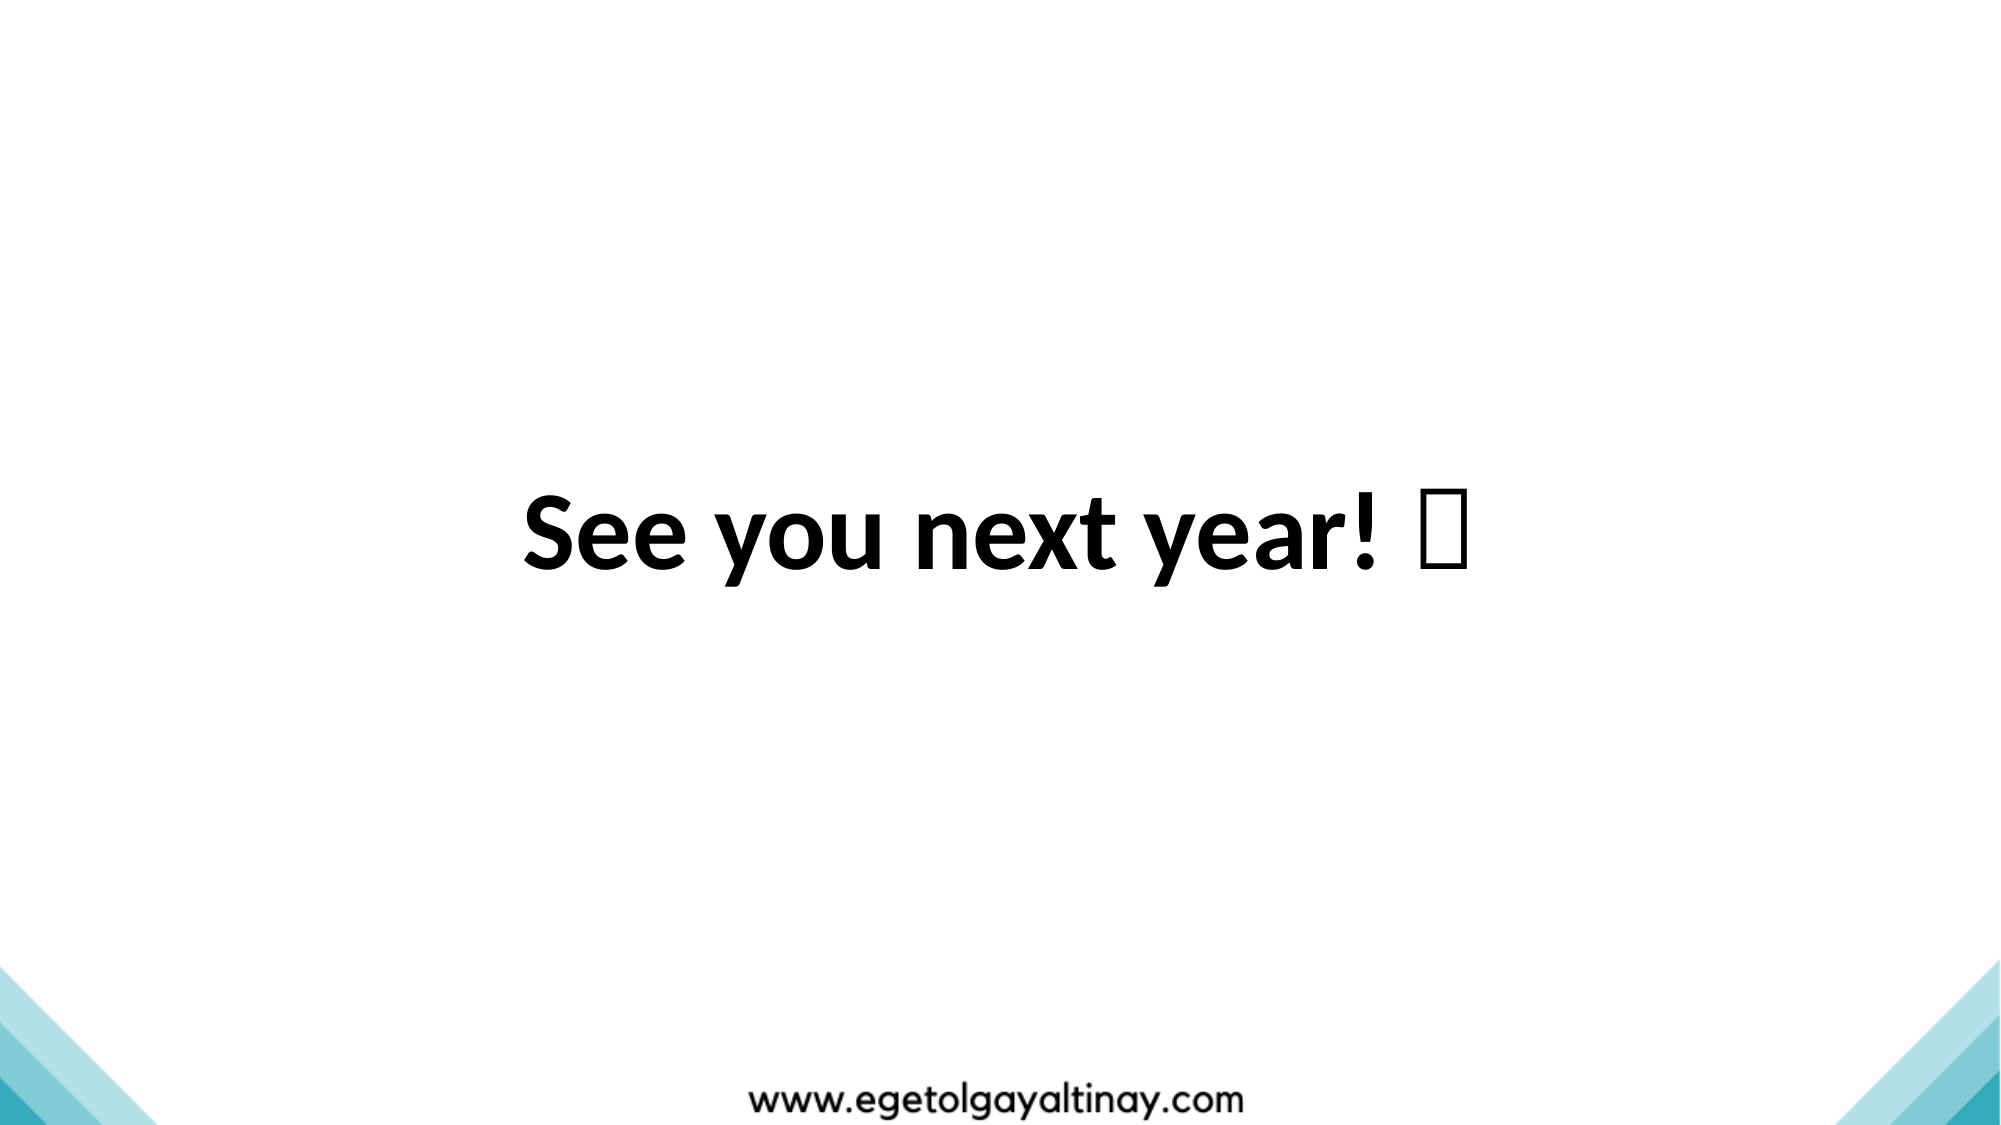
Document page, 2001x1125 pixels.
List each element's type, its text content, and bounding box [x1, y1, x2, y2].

picture [0, 0, 2001, 1125]
text_box See you next year!  [78, 449, 1922, 600]
